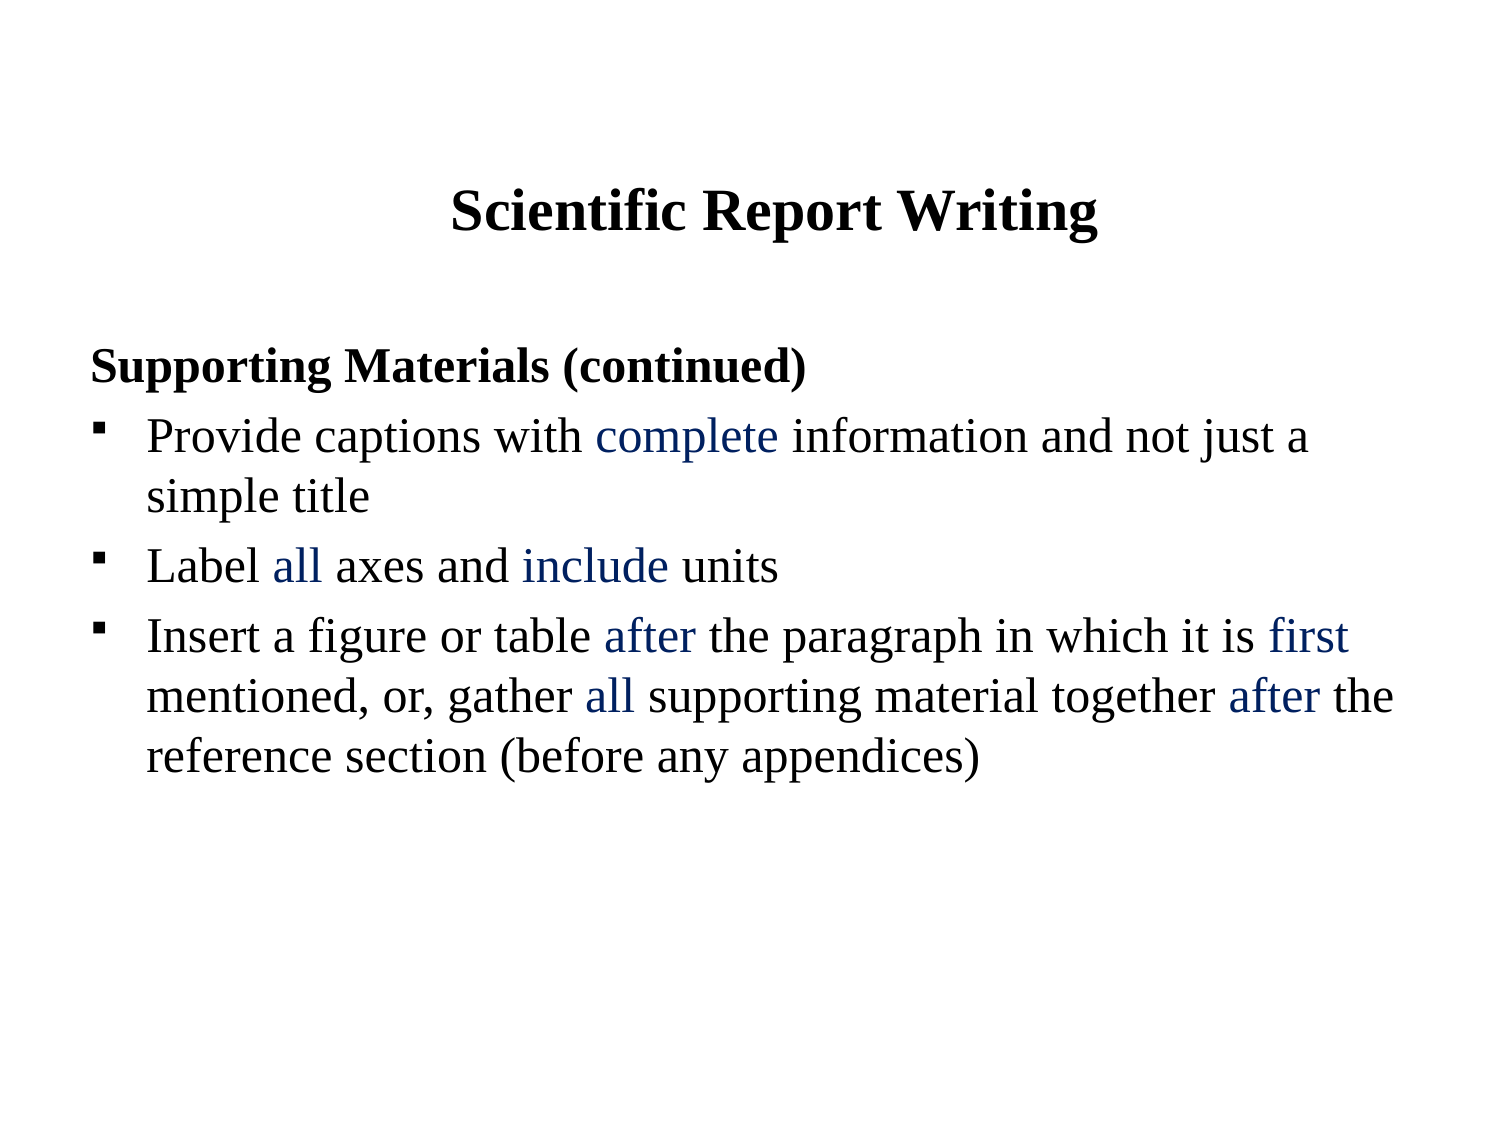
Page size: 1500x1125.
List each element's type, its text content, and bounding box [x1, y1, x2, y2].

list Supporting Materials (continued) Provide captions with complete information and not just a simple title Label all axes and include units Insert a figure or table after the paragraph in which it is first mentioned, or, gather all supporting material together after the reference section (before any appendices) [75, 324, 1443, 963]
title Scientific Report Writing [125, 162, 1425, 250]
